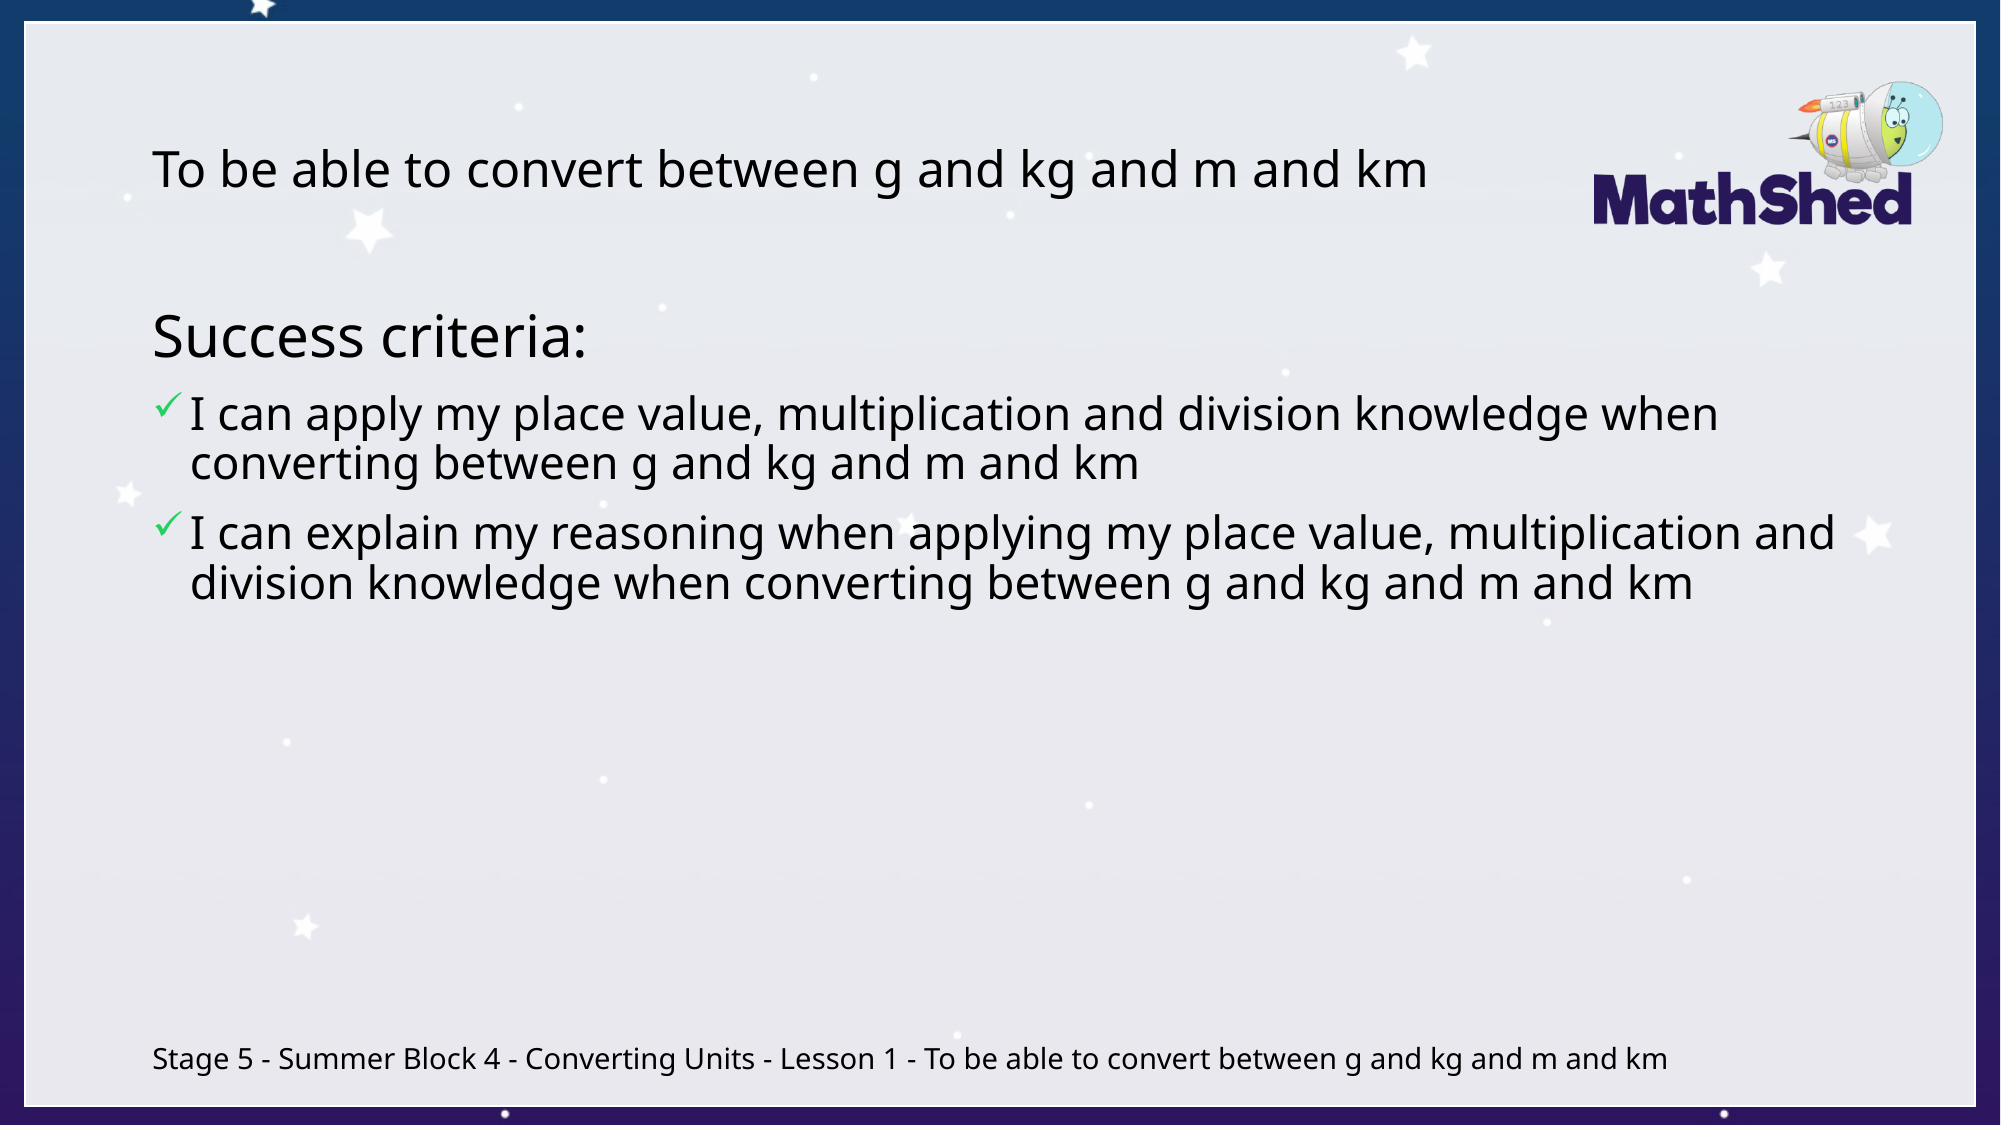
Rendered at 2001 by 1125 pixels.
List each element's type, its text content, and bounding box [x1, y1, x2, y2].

footer Stage 5 - Summer Block 4 - Converting Units - Lesson 1 - To be able to convert between g and kg and m and km [137, 1033, 2000, 1093]
picture [0, 0, 2001, 1125]
title To be able to convert between g and kg and m and km [137, 59, 1578, 278]
list Success criteria: I can apply my place value, multiplication and division knowledge when converting between g and kg and m and km I can explain my reasoning when applying my place value, multiplication and division knowledge when converting between g and kg and m and km [137, 299, 1863, 1014]
